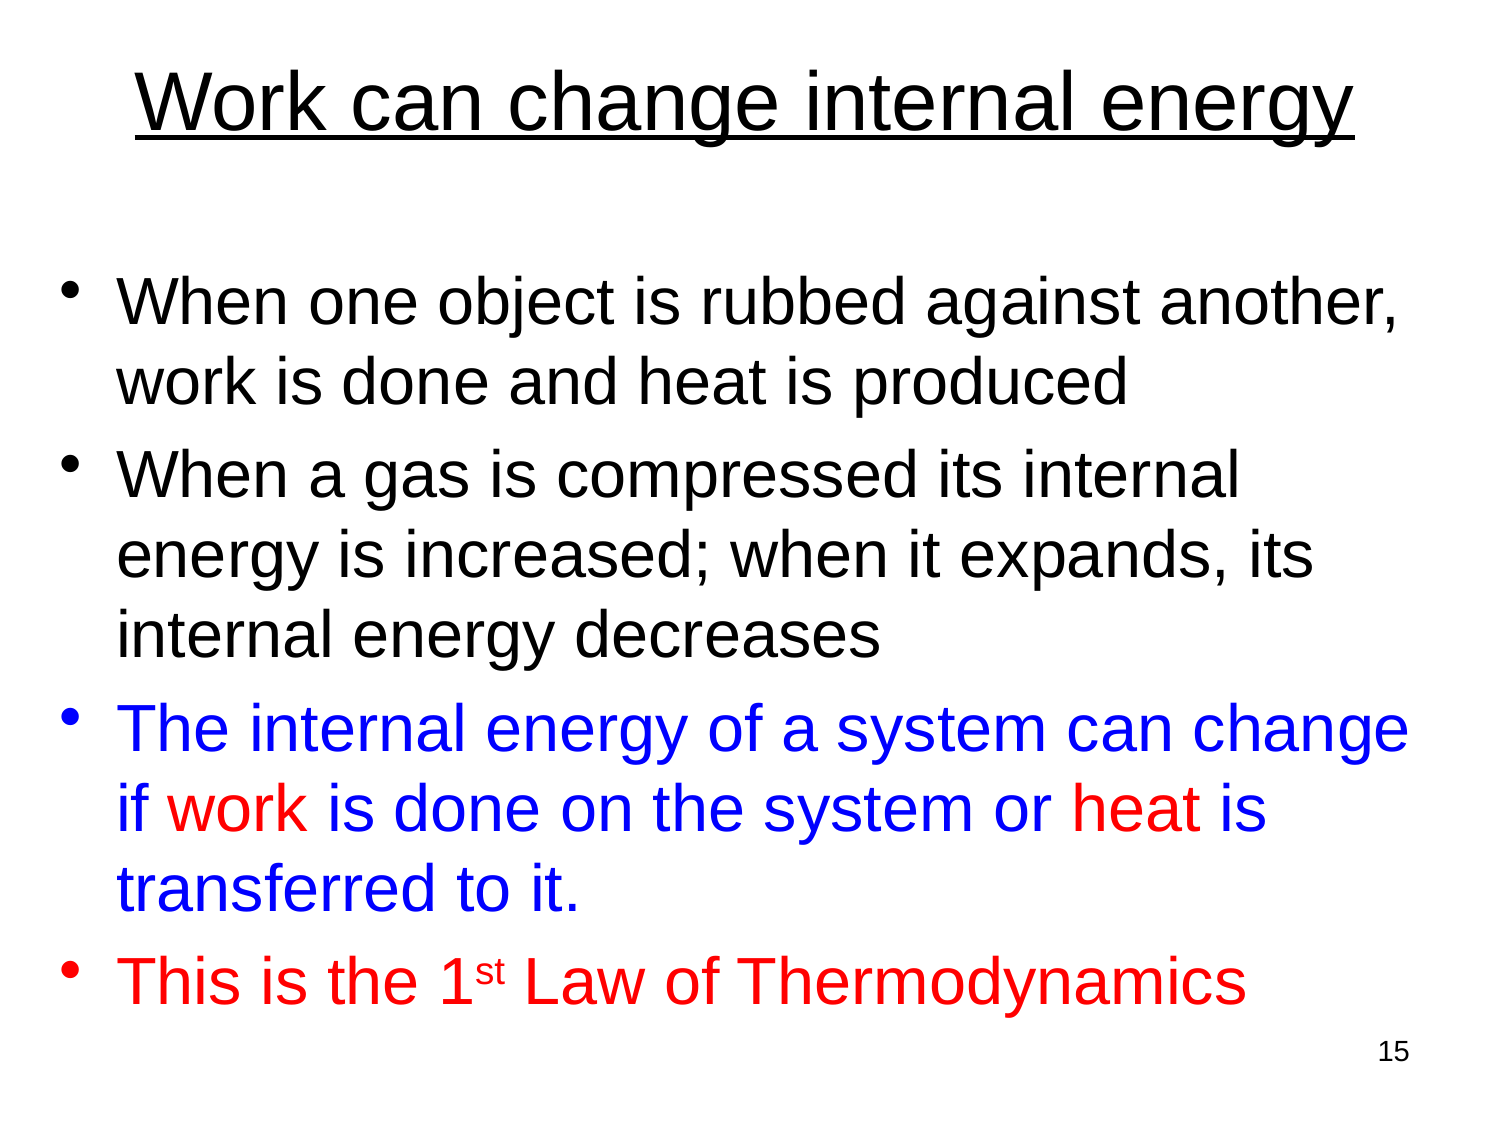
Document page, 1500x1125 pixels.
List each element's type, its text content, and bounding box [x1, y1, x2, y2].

list When one object is rubbed against another, work is done and heat is produced When a gas is compressed its internal energy is increased; when it expands, its internal energy decreases The internal energy of a system can change if work is done on the system or heat is transferred to it. This is the 1st Law of Thermodynamics [44, 250, 1455, 1060]
slide_number 15 [1074, 1024, 1425, 1103]
title Work can change internal energy [69, 21, 1420, 174]
